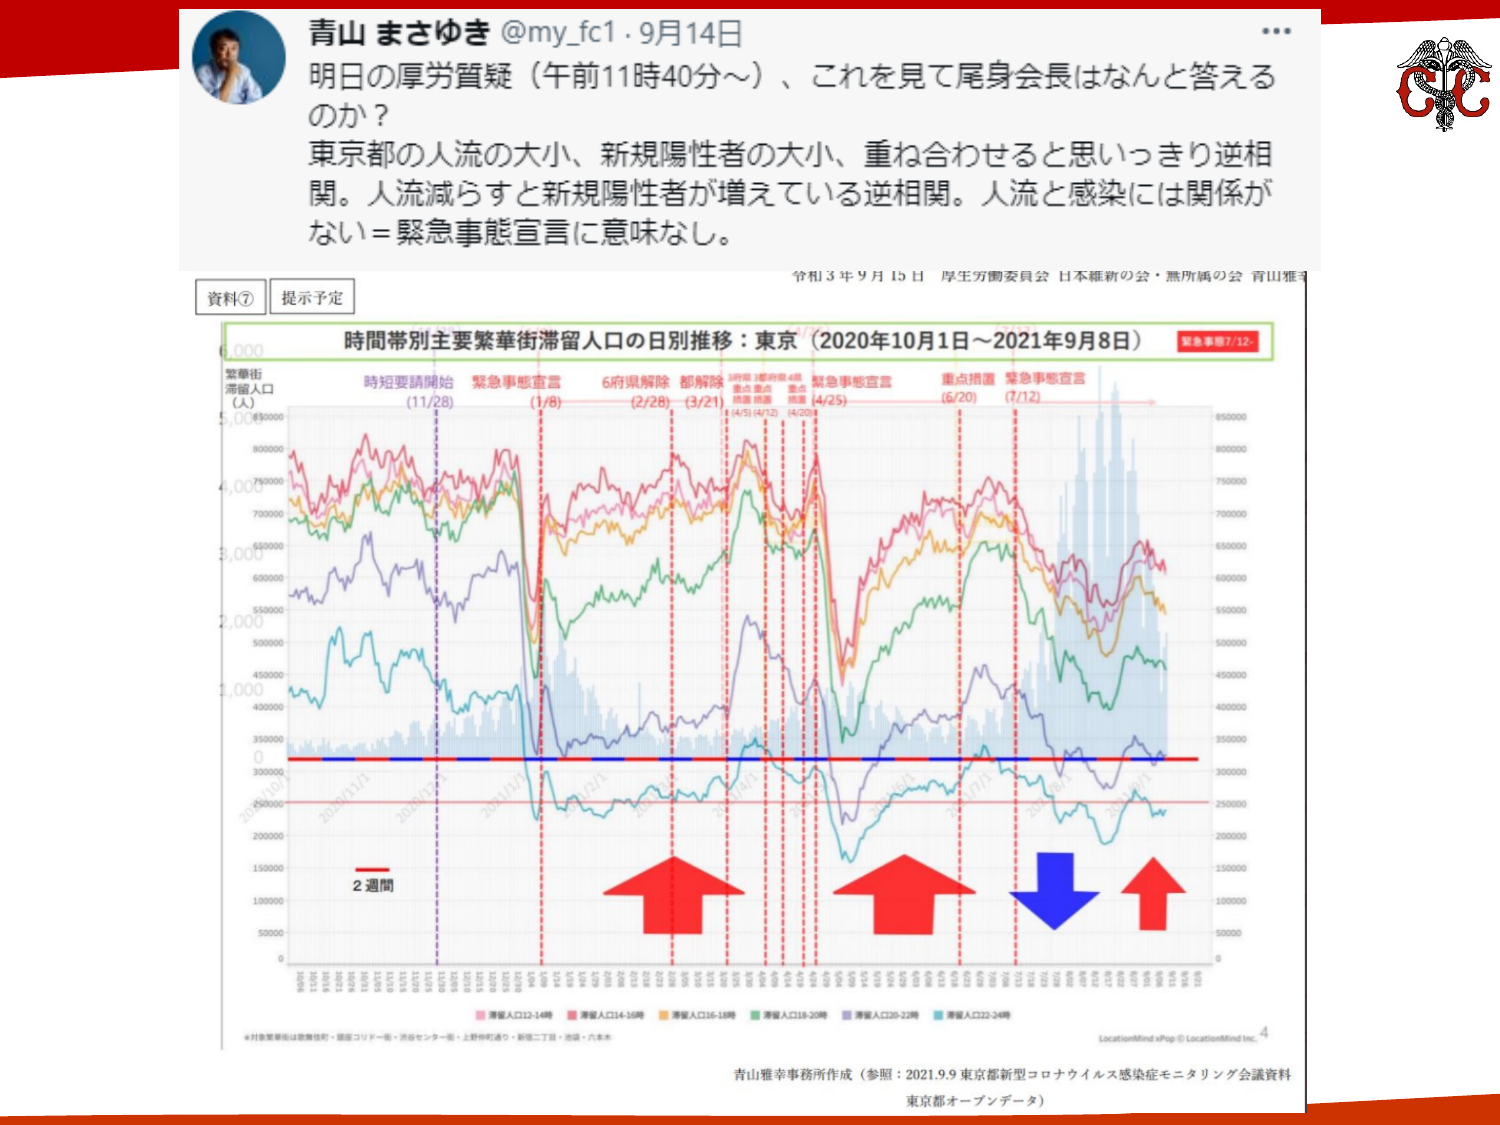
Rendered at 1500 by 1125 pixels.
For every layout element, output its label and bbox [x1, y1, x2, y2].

picture [179, 9, 1321, 1113]
picture [1396, 37, 1492, 132]
